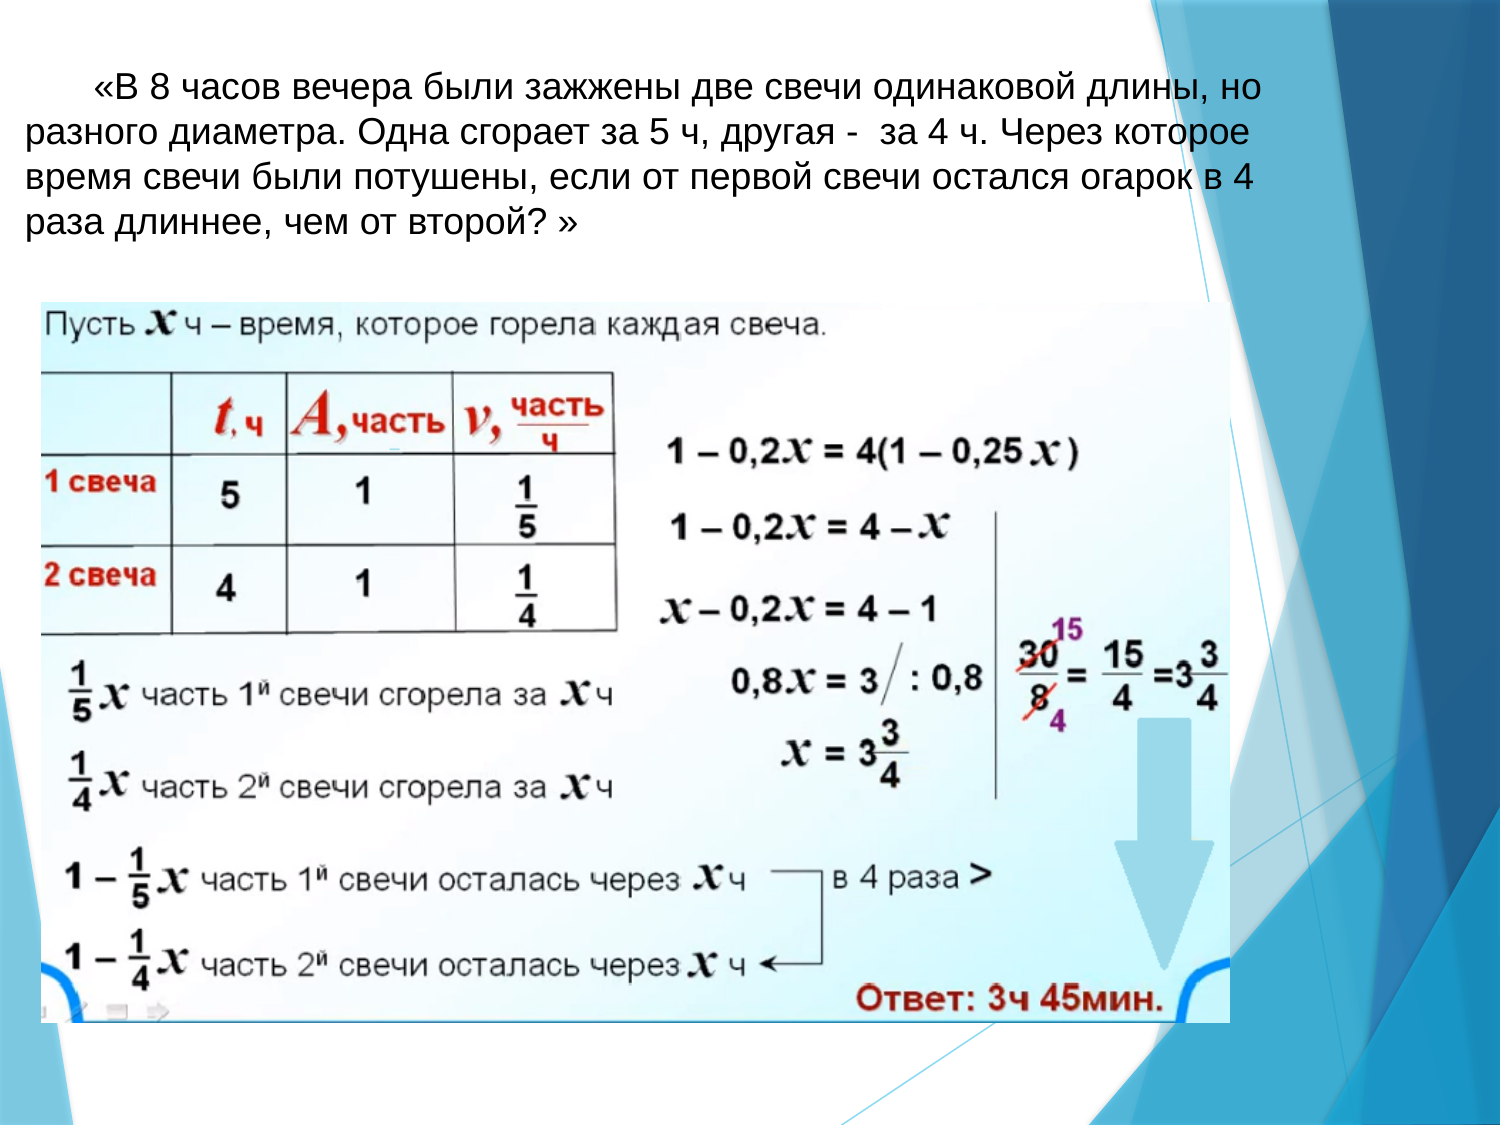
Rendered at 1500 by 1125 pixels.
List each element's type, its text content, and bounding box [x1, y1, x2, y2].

picture [40, 302, 1231, 1024]
text_box «В 8 часов вечера были зажжены две свечи одинаковой длины, но разного диаметра. Одна сгорает за 5 ч, другая - за 4 ч. Через которое время свечи были потушены, если от первой свечи остался огарок в 4 раза длиннее, чем от второй? » [9, 54, 1327, 250]
